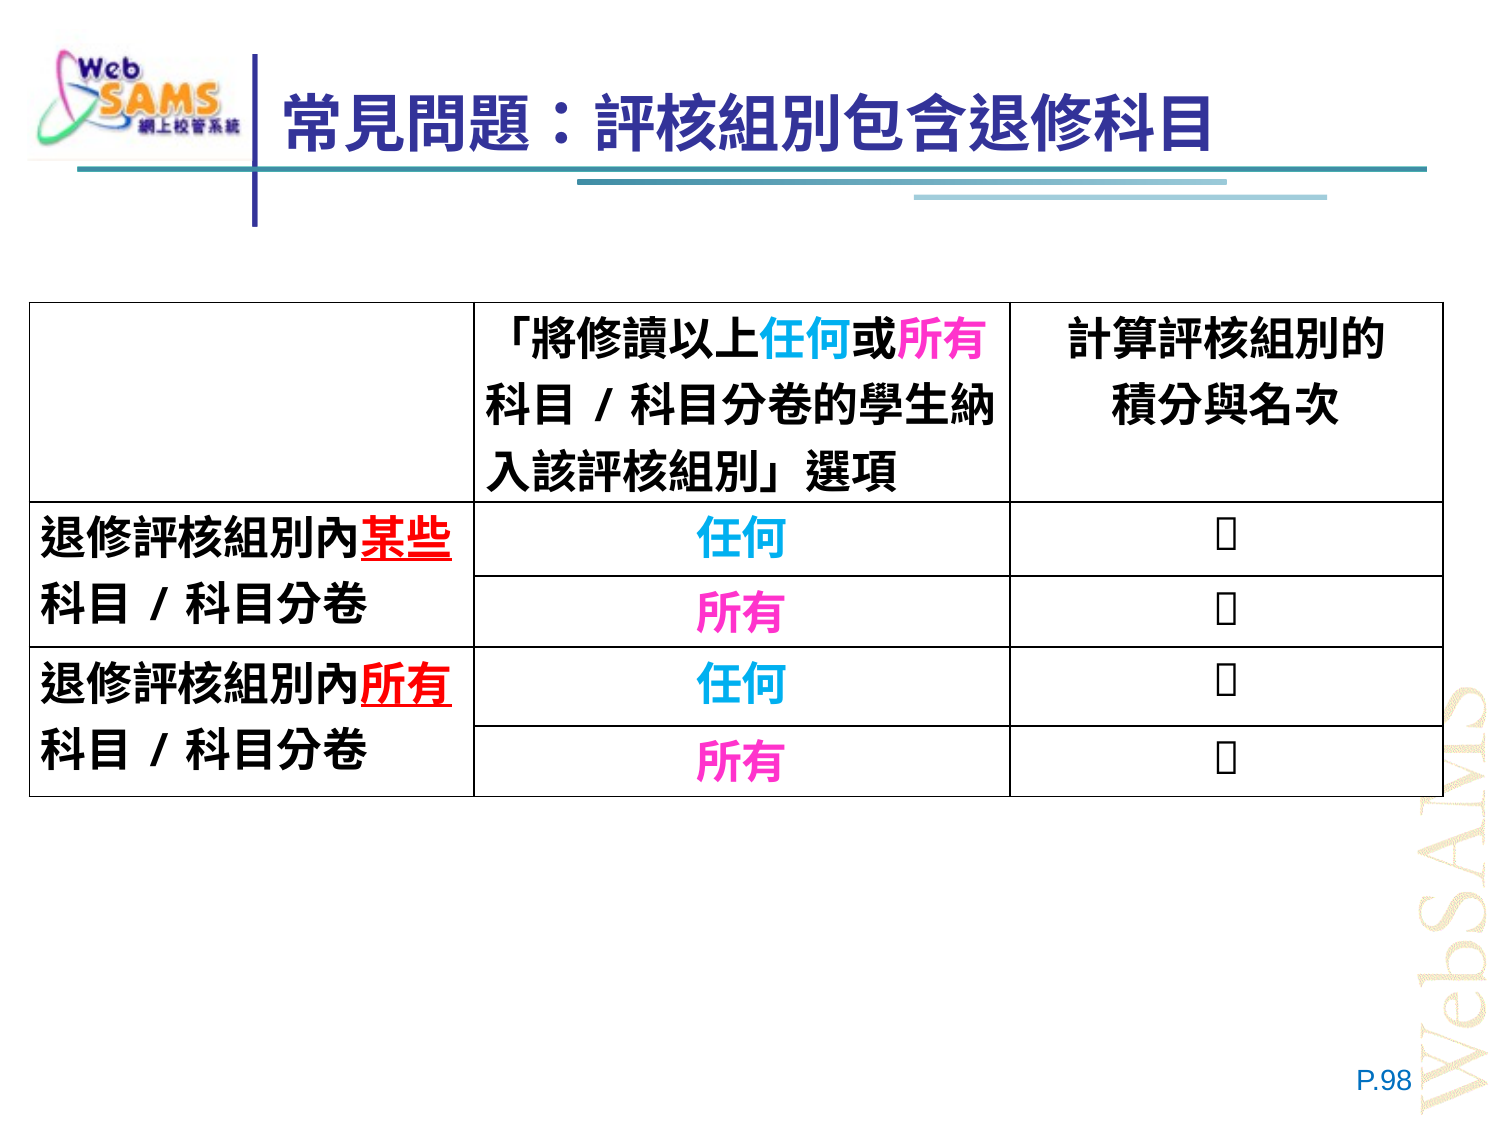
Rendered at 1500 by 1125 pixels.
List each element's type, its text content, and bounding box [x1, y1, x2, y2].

table_cell 所有 [475, 577, 1009, 646]
table_header 計算評核組別的 積分與名次 [1011, 303, 1442, 501]
table_cell  [1011, 727, 1442, 796]
picture [1393, 679, 1500, 1117]
table_header [30, 303, 473, 501]
table_cell 退修評核組別內某些科目/科目分卷 [30, 503, 473, 646]
table_cell 退修評核組別內所有科目/科目分卷 [30, 648, 473, 796]
table_cell 所有 [475, 727, 1009, 796]
table_cell  [1011, 577, 1442, 646]
picture [27, 29, 253, 161]
title 常見問題：評核組別包含退修科目 [265, 41, 1465, 167]
table_cell 任何 [475, 503, 1009, 575]
table_cell 任何 [475, 648, 1009, 725]
table_cell  [1011, 648, 1442, 725]
table_header 「將修讀以上任何或所有科目/科目分卷的學生納入該評核組別」選項 [475, 303, 1009, 501]
table_cell  [1011, 503, 1442, 575]
text_box P.98 [1114, 1029, 1428, 1105]
